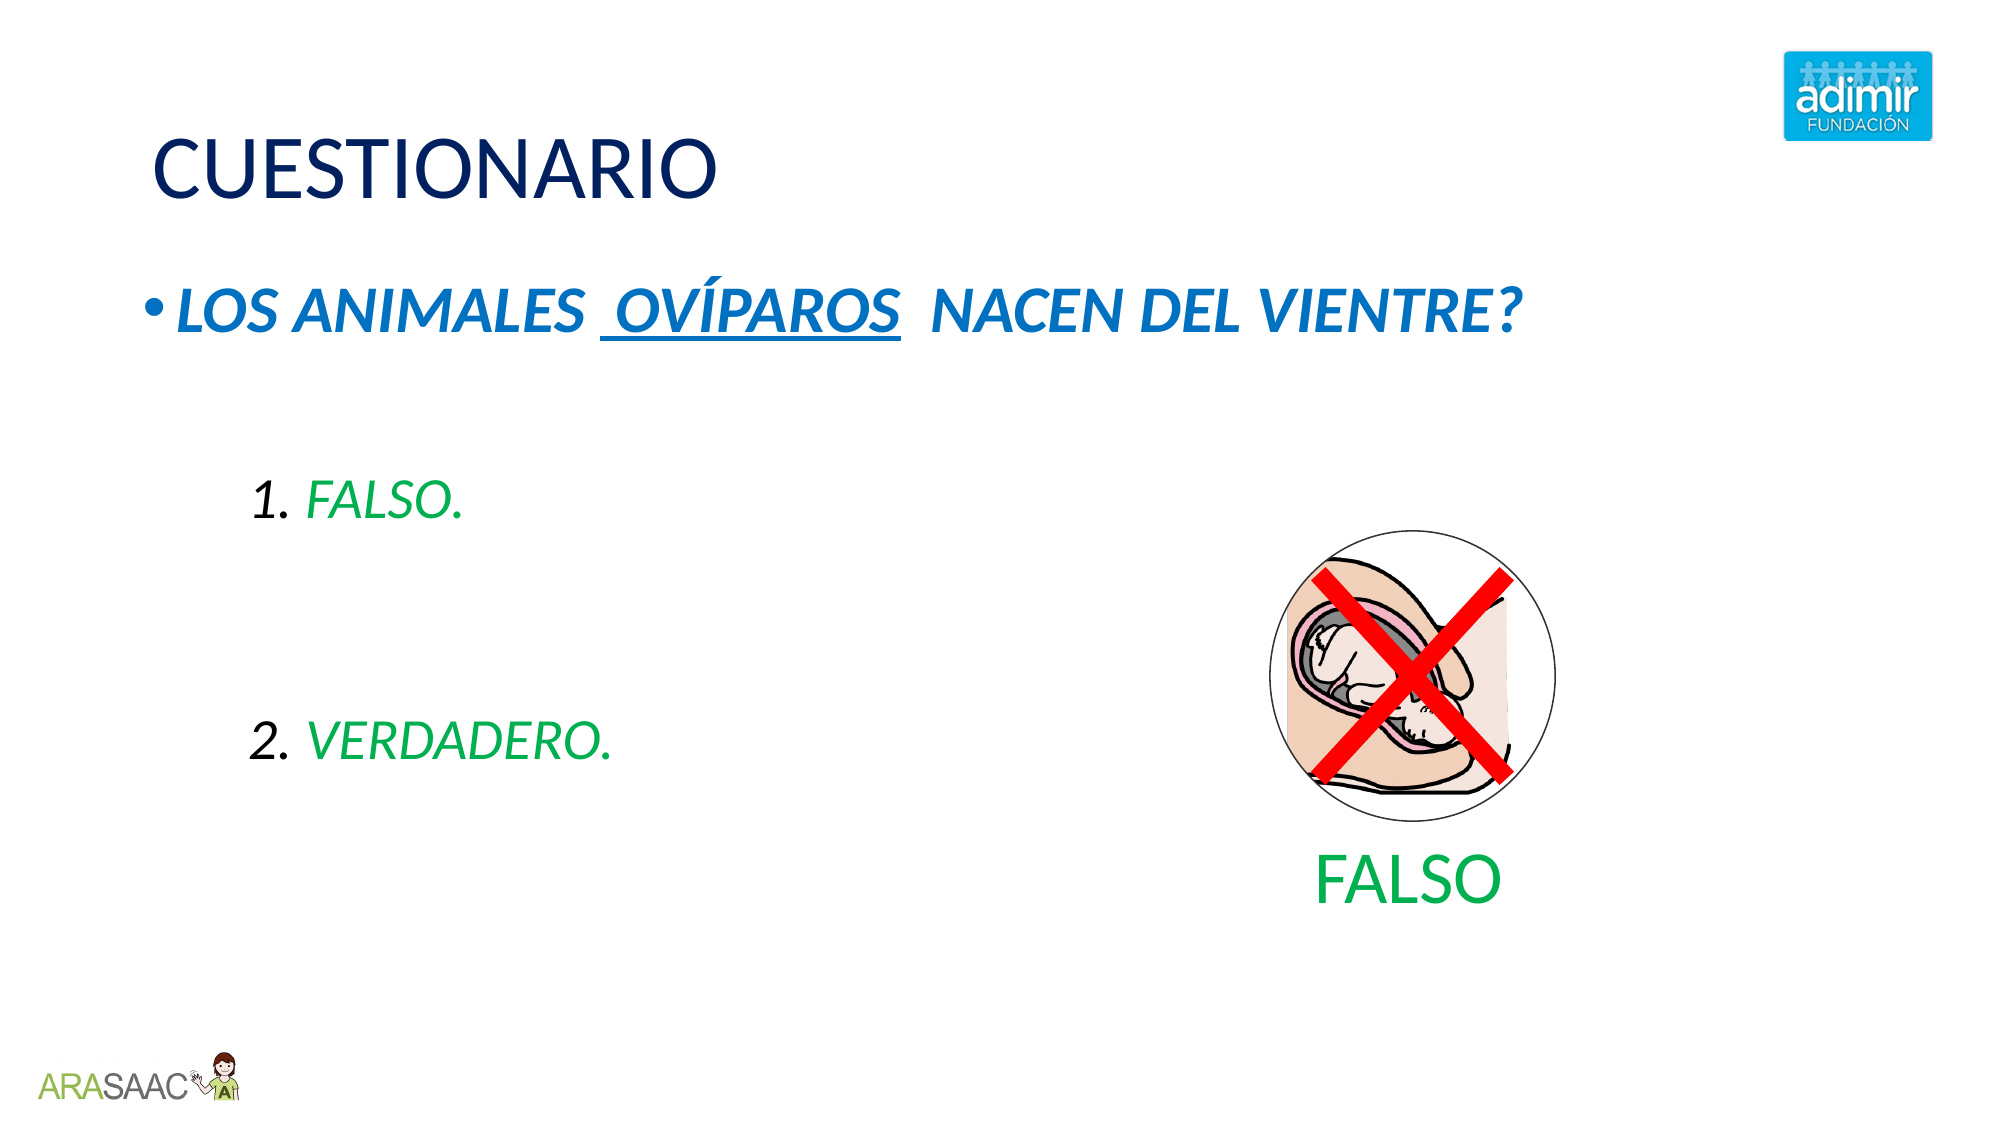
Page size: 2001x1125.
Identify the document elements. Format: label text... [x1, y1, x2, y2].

text_box LOS ANIMALES OVÍPAROS NACEN DEL VIENTRE? [97, 288, 1886, 413]
picture [32, 1051, 245, 1102]
picture [1269, 530, 1556, 822]
picture [1848, 87, 1852, 112]
picture [1781, 48, 1961, 141]
text_box FALSO [1065, 821, 1752, 927]
text_box 2. VERDADERO. [204, 693, 640, 779]
picture [1809, 119, 1815, 129]
picture [1895, 120, 1901, 130]
text_box 1. FALSO. [204, 452, 523, 538]
picture [1797, 62, 1918, 113]
picture [1844, 119, 1851, 129]
title CUESTIONARIO [137, 59, 1863, 278]
